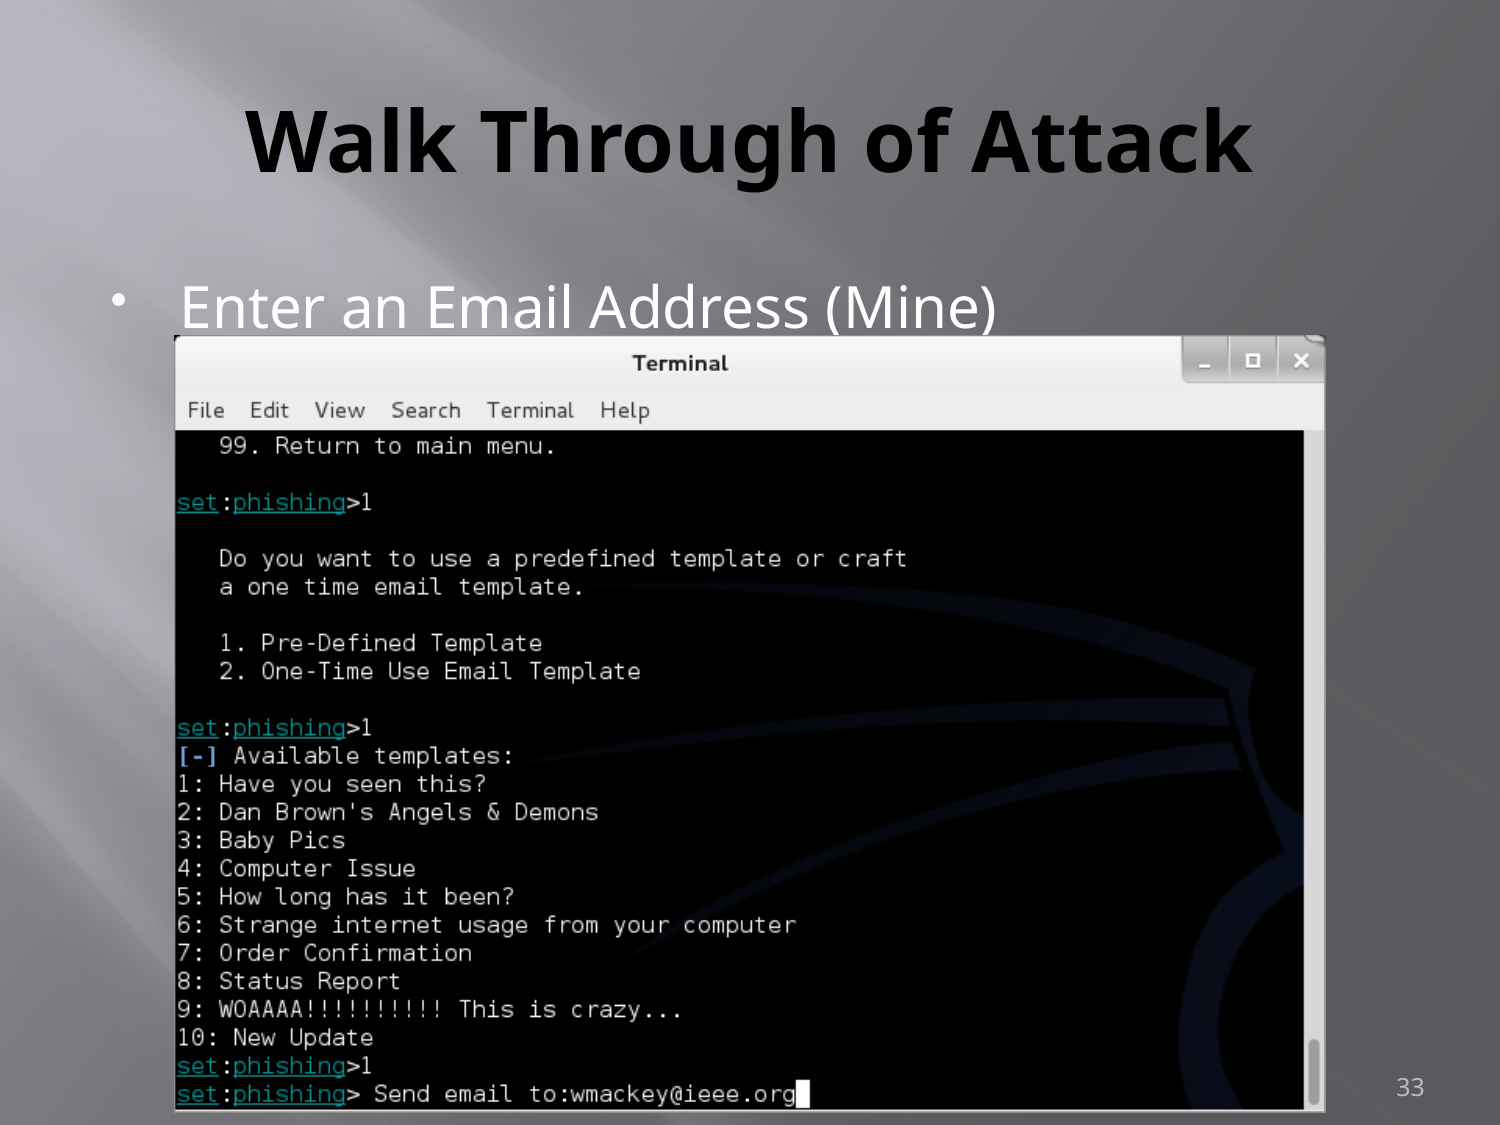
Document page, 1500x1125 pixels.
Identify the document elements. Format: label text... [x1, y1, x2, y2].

list Enter an Email Address (Mine) [75, 262, 1425, 1035]
slide_number 33 [1369, 1052, 1425, 1113]
title Walk Through of Attack [75, 45, 1425, 233]
picture [174, 335, 1326, 1113]
